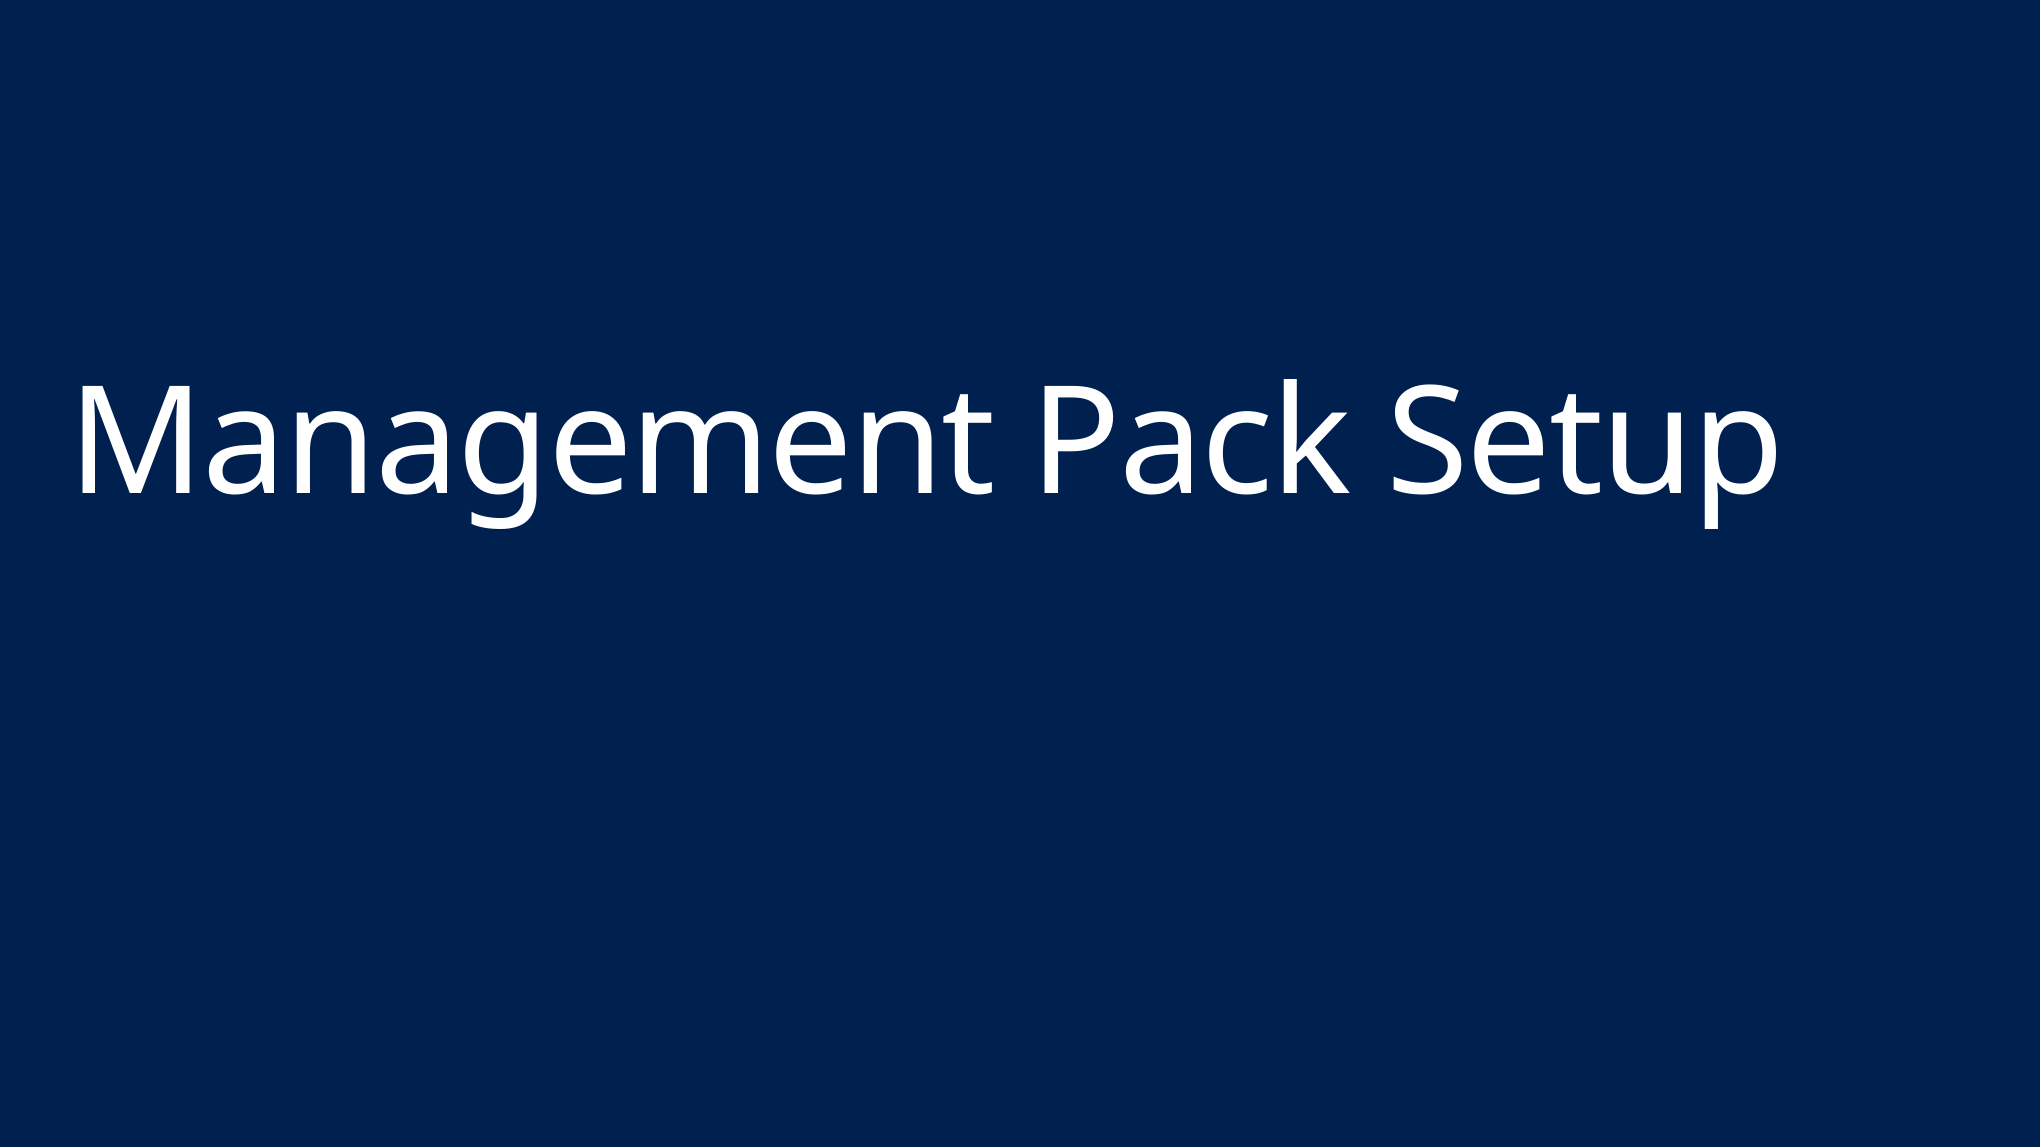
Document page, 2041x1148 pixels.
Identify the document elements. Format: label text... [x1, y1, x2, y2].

title Management Pack Setup [45, 348, 1996, 543]
